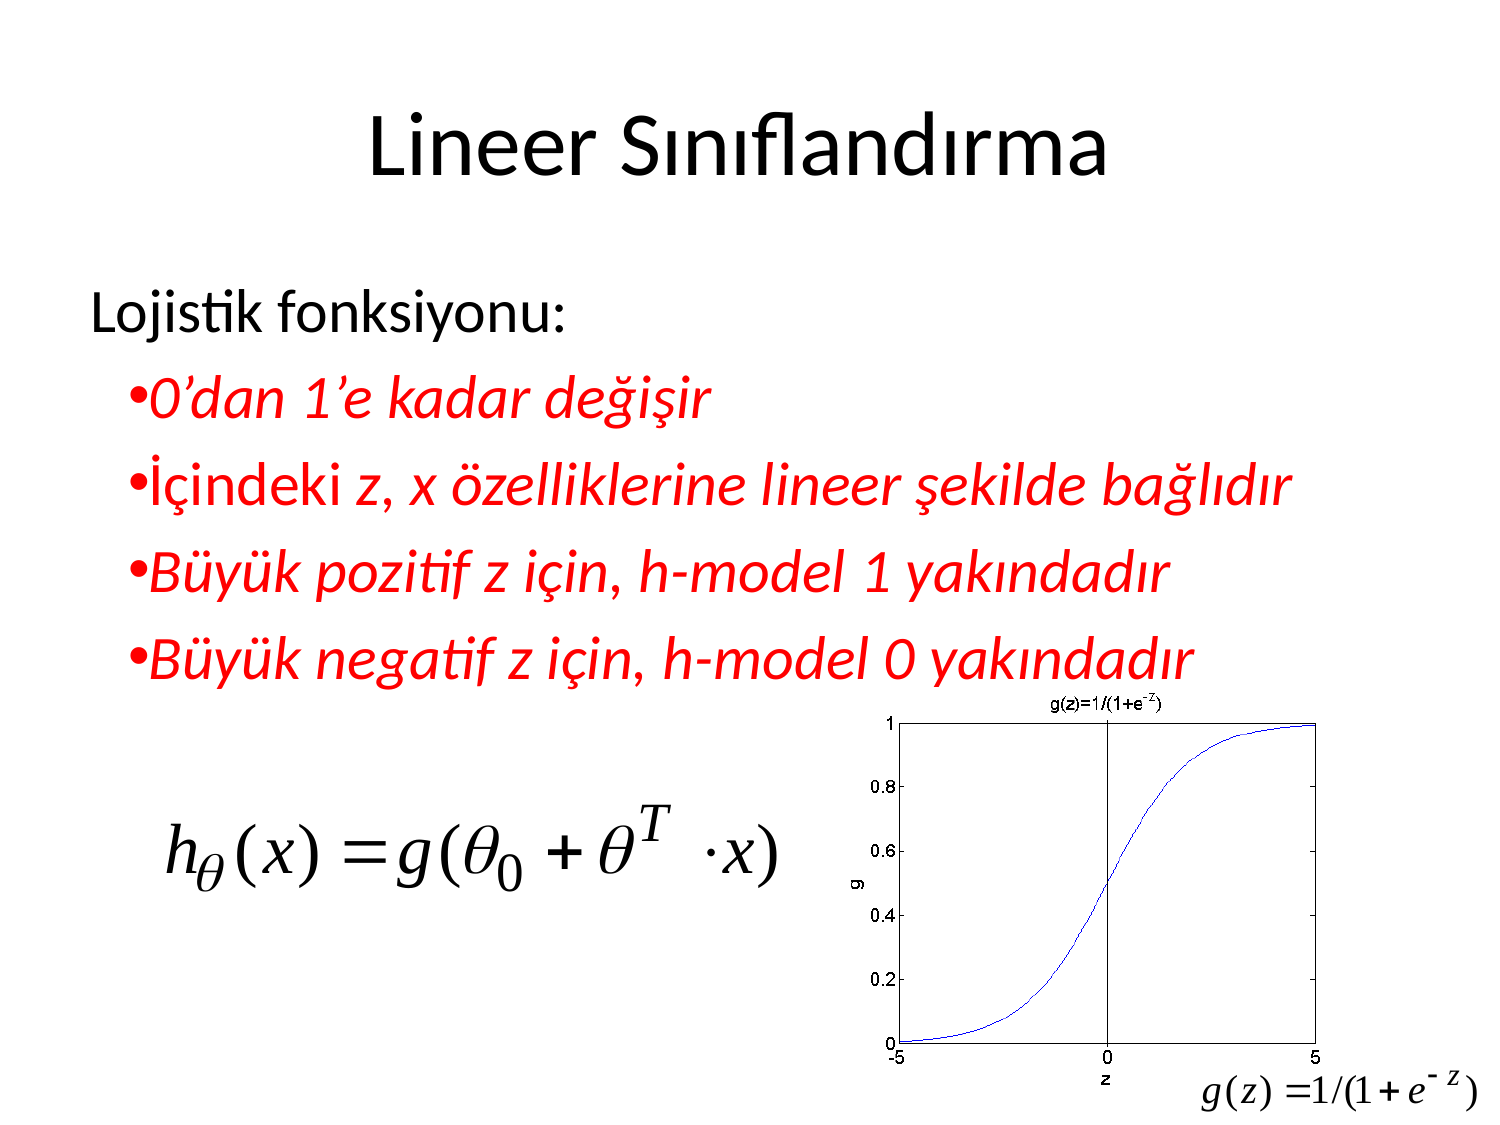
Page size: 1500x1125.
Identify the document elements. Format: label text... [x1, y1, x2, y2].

title Lineer Sınıflandırma [75, 45, 1425, 233]
picture [828, 687, 1366, 1090]
list Lojistik fonksiyonu: 0’dan 1’e kadar değişir İçindeki z, x özelliklerine lineer şekilde bağlıdır Büyük pozitif z için, h-model 1 yakındadır Büyük negatif z için, h-model 0 yakındadır [75, 262, 1425, 700]
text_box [149, 778, 798, 913]
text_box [1191, 1049, 1488, 1122]
